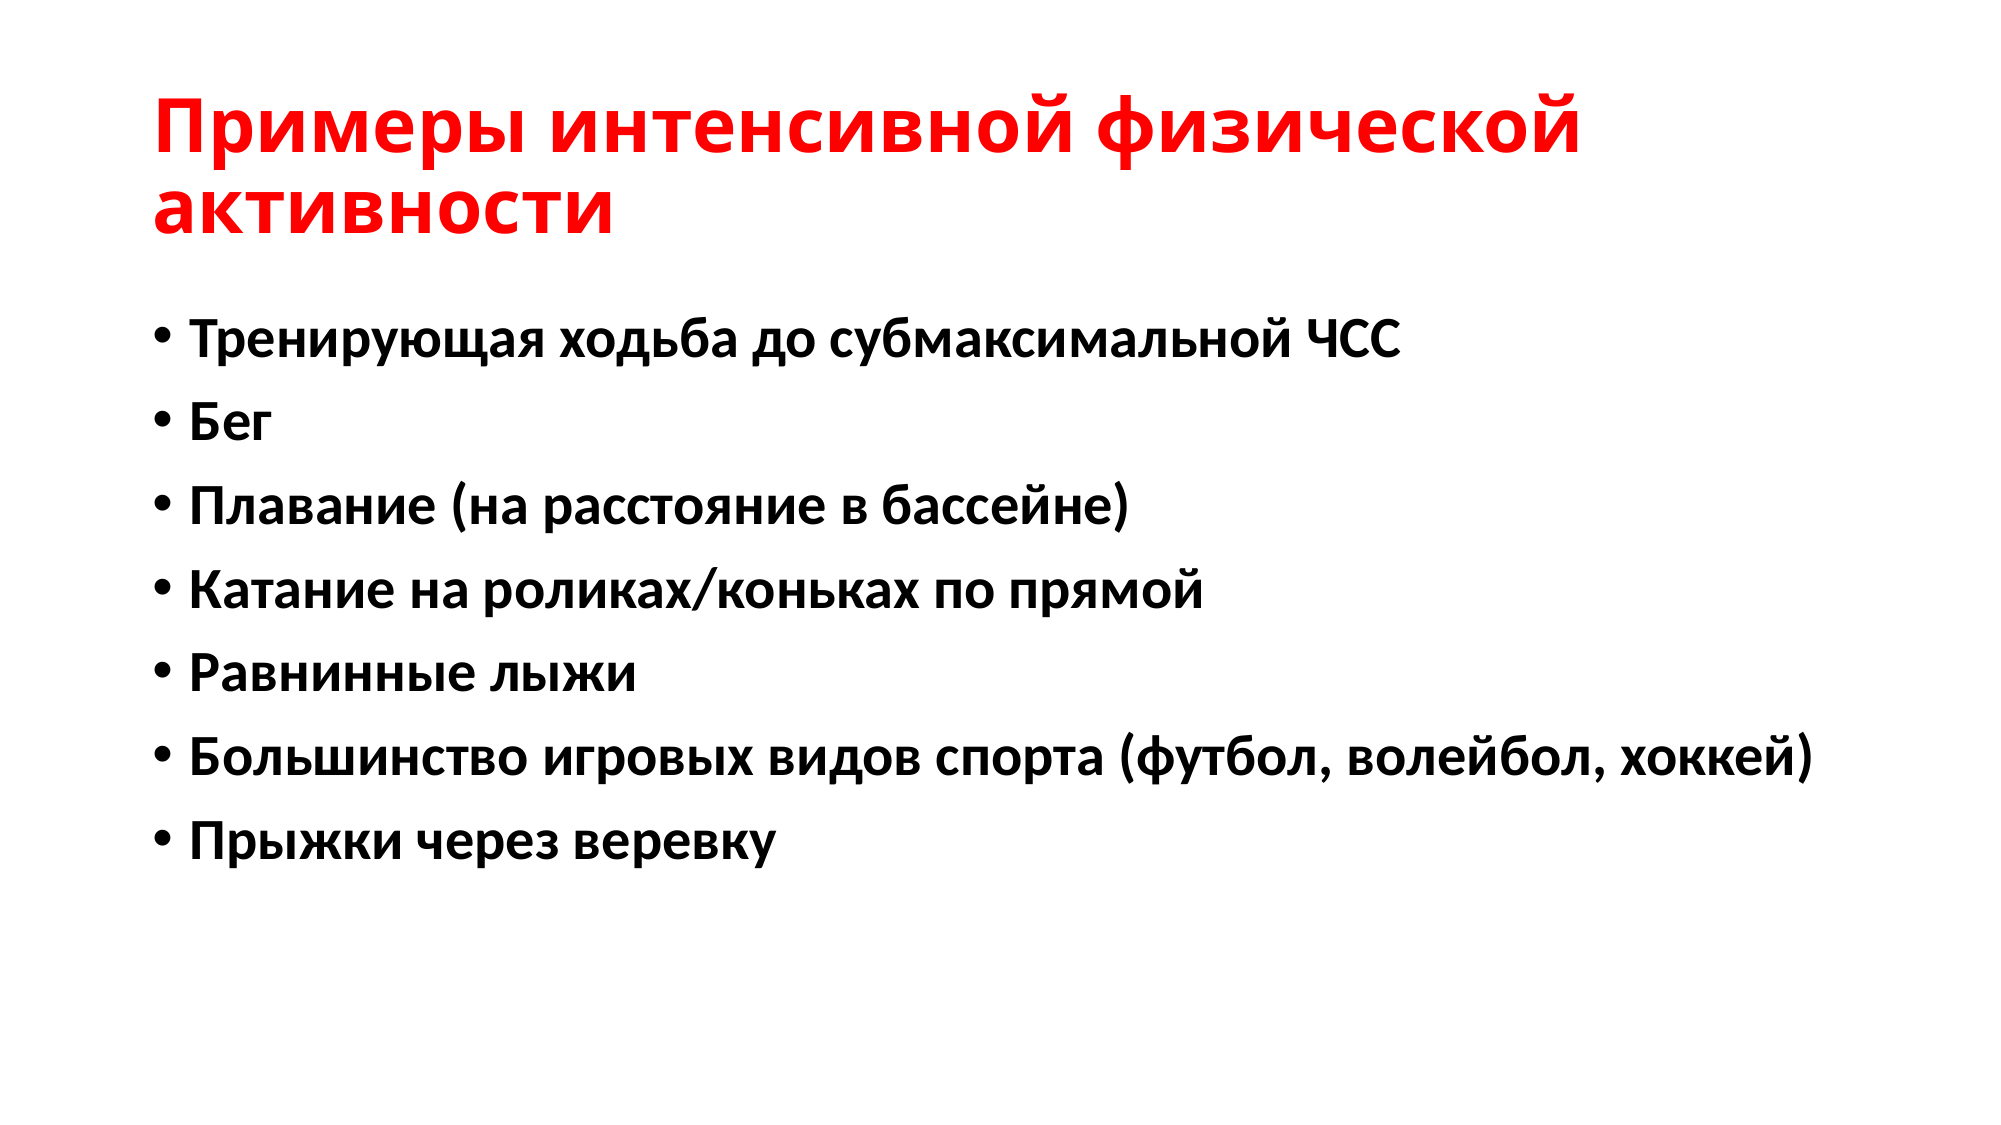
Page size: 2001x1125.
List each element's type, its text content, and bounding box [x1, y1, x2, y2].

list Тренирующая ходьба до субмаксимальной ЧСС Бег Плавание (на расстояние в бассейне) Катание на роликах/коньках по прямой Равнинные лыжи Большинство игровых видов спорта (футбол, волейбол, хоккей) Прыжки через веревку [137, 299, 1863, 1014]
title Примеры интенсивной физической активности [137, 59, 1863, 278]
